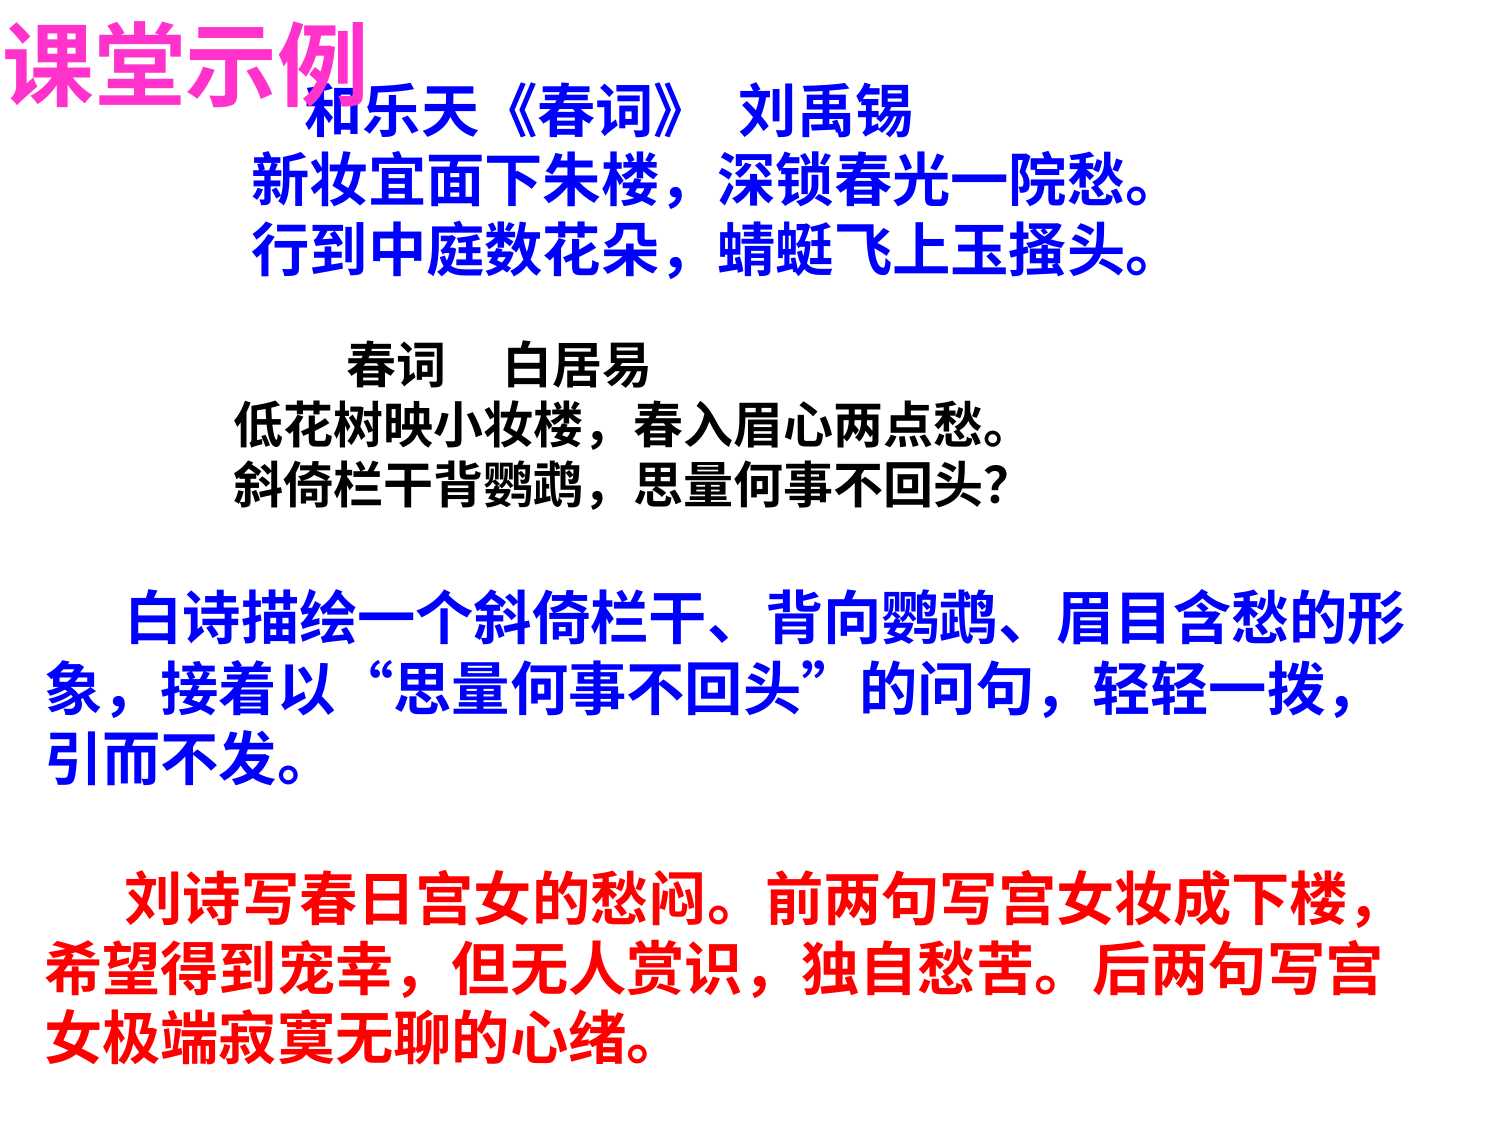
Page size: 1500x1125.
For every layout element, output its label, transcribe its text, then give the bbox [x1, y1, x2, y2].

text_box 春词 白居易 低花树映小妆楼，春入眉心两点愁。 斜倚栏干背鹦鹉，思量何事不回头？ [218, 326, 1105, 521]
text_box 白诗描绘一个斜倚栏干、背向鹦鹉、眉目含愁的形象，接着以“思量何事不回头”的问句，轻轻一拨，引而不发。 刘诗写春日宫女的愁闷。前两句写宫女妆成下楼，希望得到宠幸，但无人赏识，独自愁苦。后两句写宫女极端寂寞无聊的心绪。 [29, 574, 1447, 1079]
list 和乐天《春词》 刘禹锡 新妆宜面下朱楼，深锁春光一院愁。 行到中庭数花朵，蜻蜓飞上玉搔头。 [183, 66, 1282, 327]
text_box 课堂示例 [0, 0, 372, 126]
